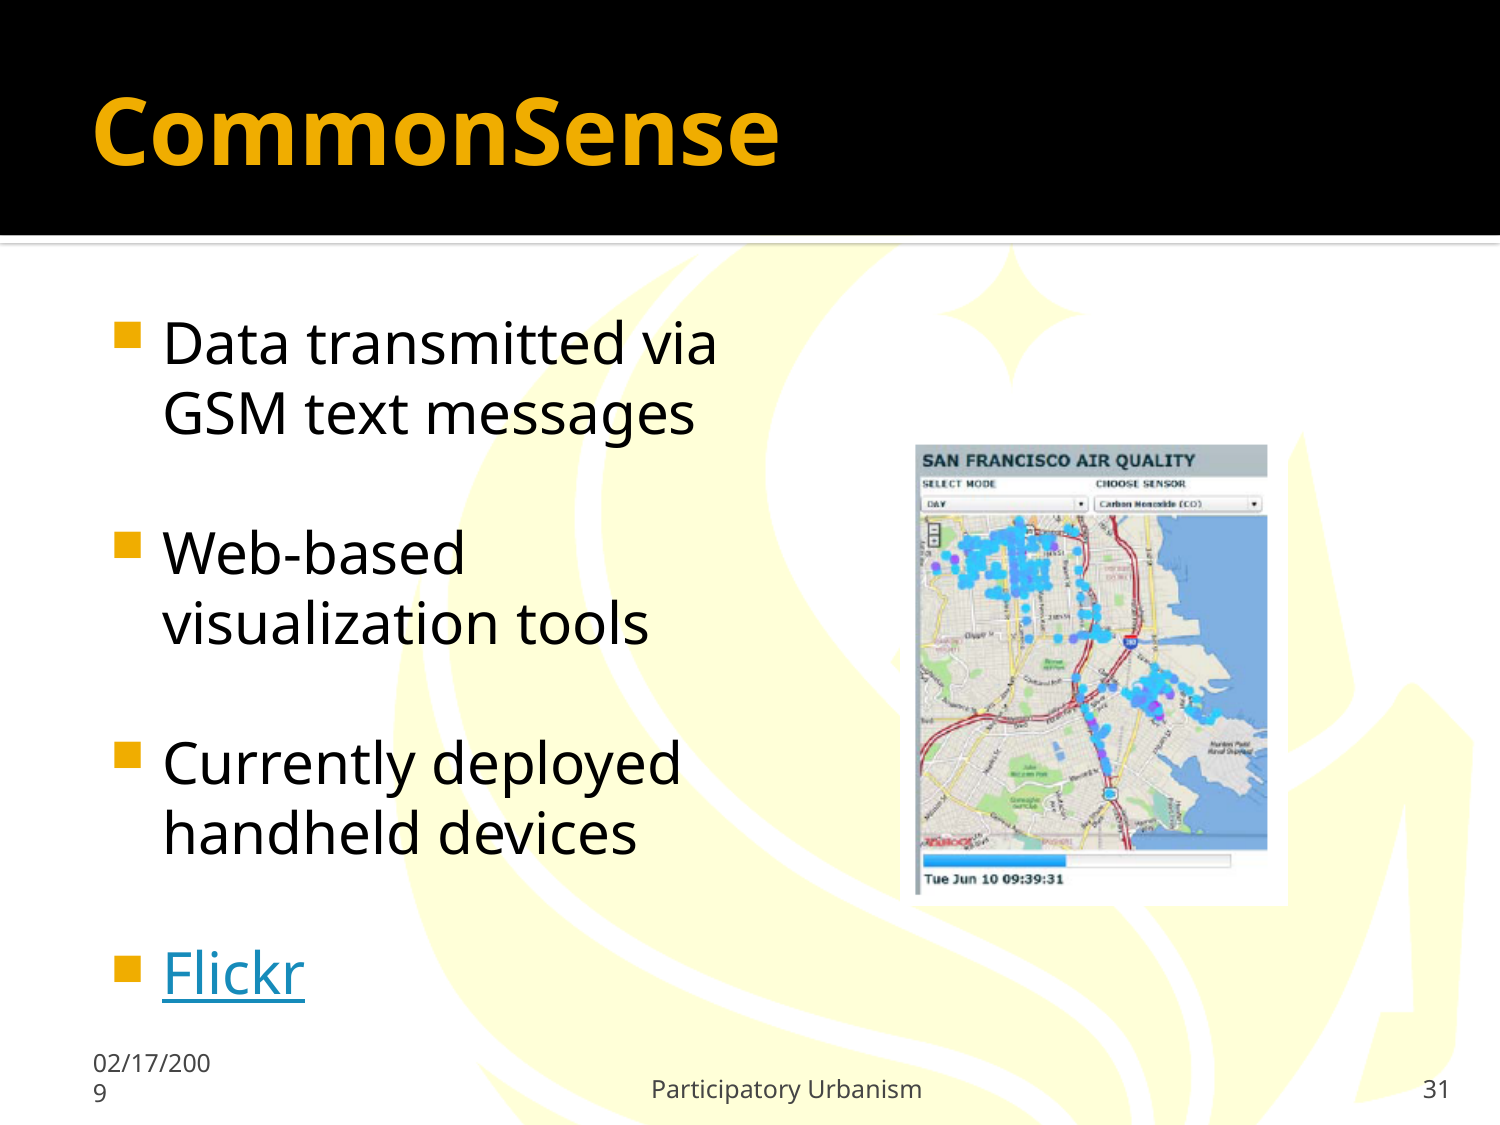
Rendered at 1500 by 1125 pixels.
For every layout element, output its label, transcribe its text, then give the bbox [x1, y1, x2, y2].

title CommonSense [75, 24, 1425, 231]
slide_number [75, 1062, 225, 1108]
list Data transmitted via GSM text messages Web-based visualization tools Currently deployed handheld devices Flickr [75, 291, 738, 1050]
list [899, 434, 1288, 906]
footer Participatory Urbanism [237, 1062, 1337, 1108]
slide_number 31 [1345, 1062, 1467, 1108]
